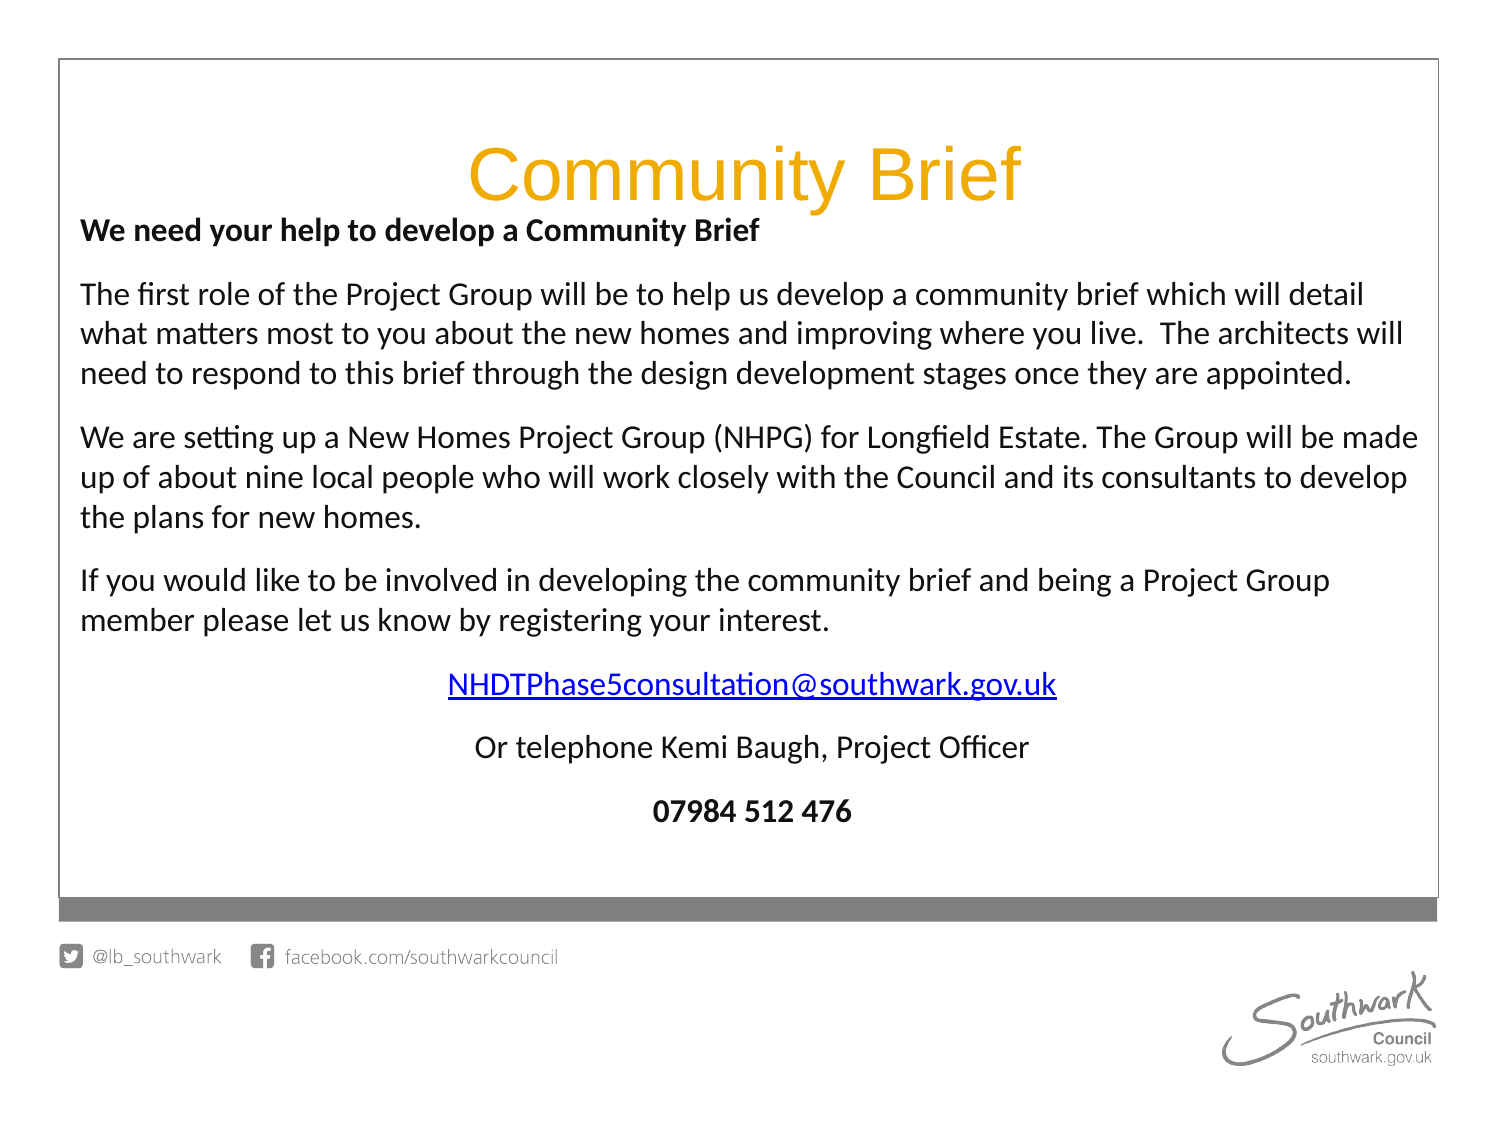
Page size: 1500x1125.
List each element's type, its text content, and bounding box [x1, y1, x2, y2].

picture [43, 928, 573, 986]
picture [1222, 971, 1436, 1066]
text_box We need your help to develop a Community Brief The first role of the Project Group will be to help us develop a community brief which will detail what matters most to you about the new homes and improving where you live. The architects will need to respond to this brief through the design development stages once they are appointed. We are setting up a New Homes Project Group (NHPG) for Longfield Estate. The Group will be made up of about nine local people who will work closely with the Council and its consultants to develop the plans for new homes. If you would like to be involved in developing the community brief and being a Project Group member please let us know by registering your interest. NHDTPhase5consultation@southwark.gov.uk Or telephone Kemi Baugh, Project Officer 07984 512 476 [80, 208, 1425, 872]
title Community Brief [80, 78, 1409, 208]
